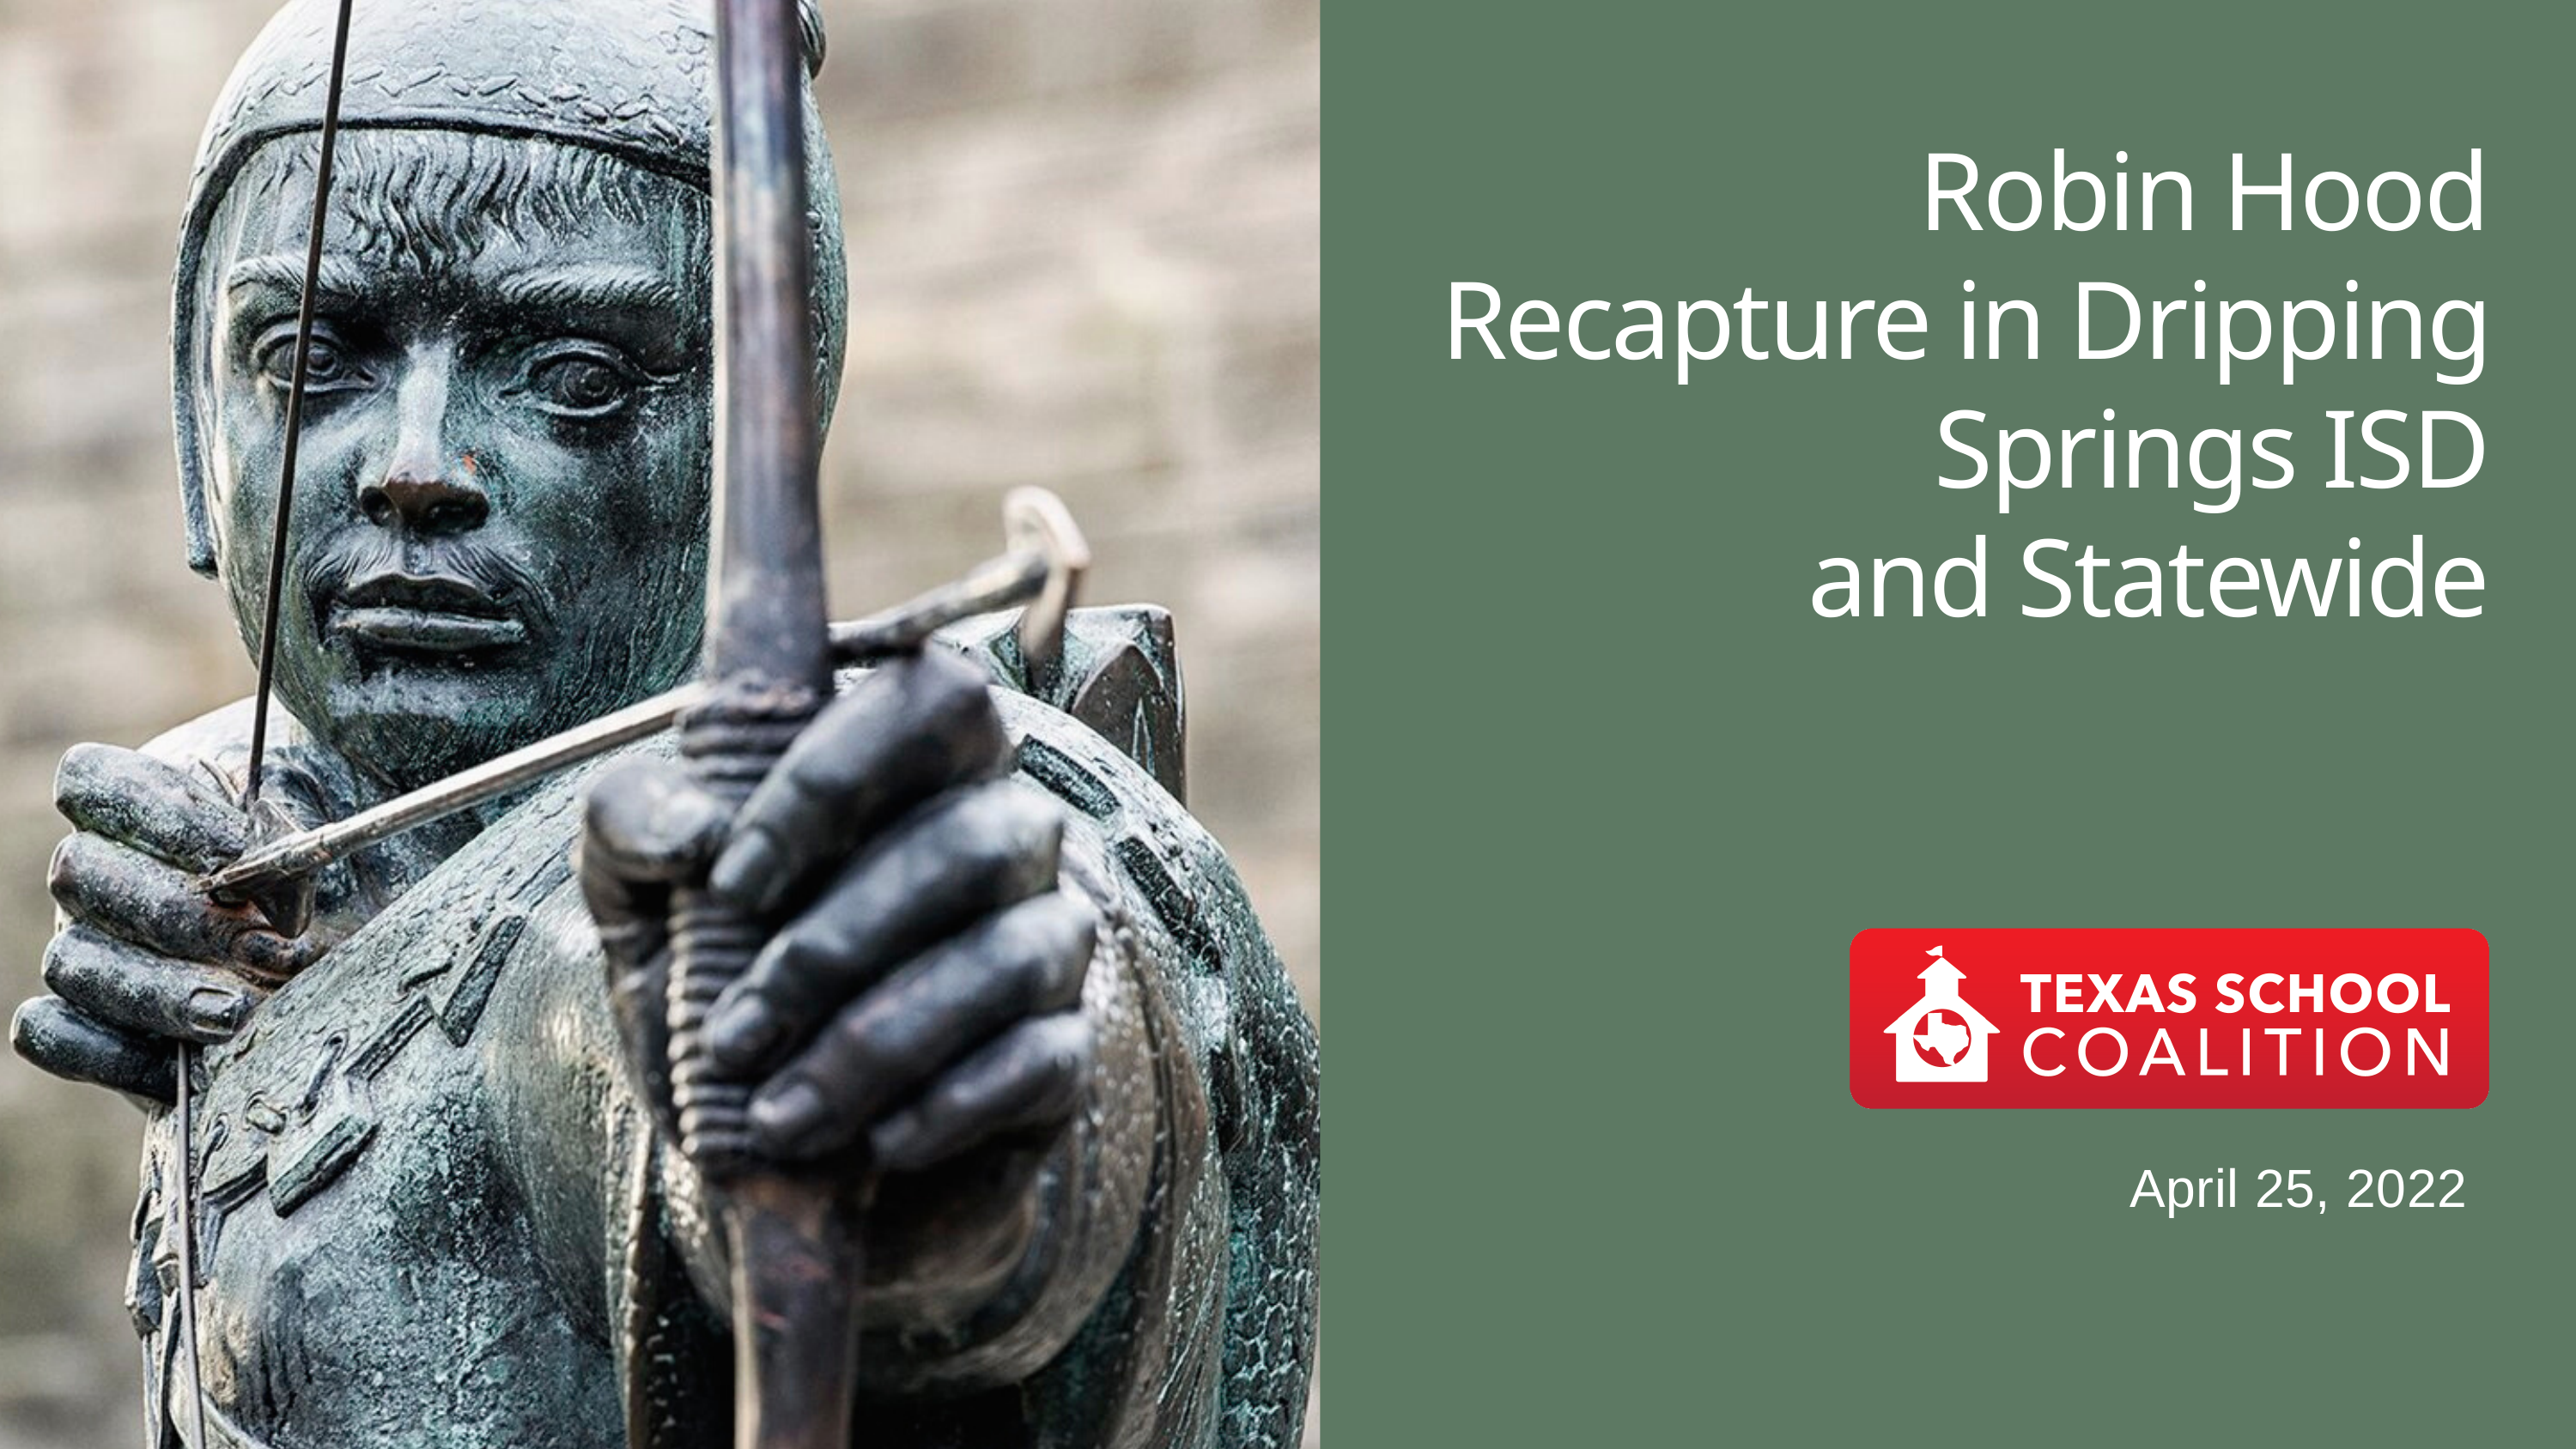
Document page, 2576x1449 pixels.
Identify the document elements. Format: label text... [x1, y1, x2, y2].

text_box April 25, 2022 [1759, 1057, 2469, 1218]
text_box Robin Hood Recapture in Dripping Springs ISD and Statewide [1326, 123, 2491, 639]
picture [0, 0, 1321, 1449]
picture [1849, 927, 2489, 1109]
